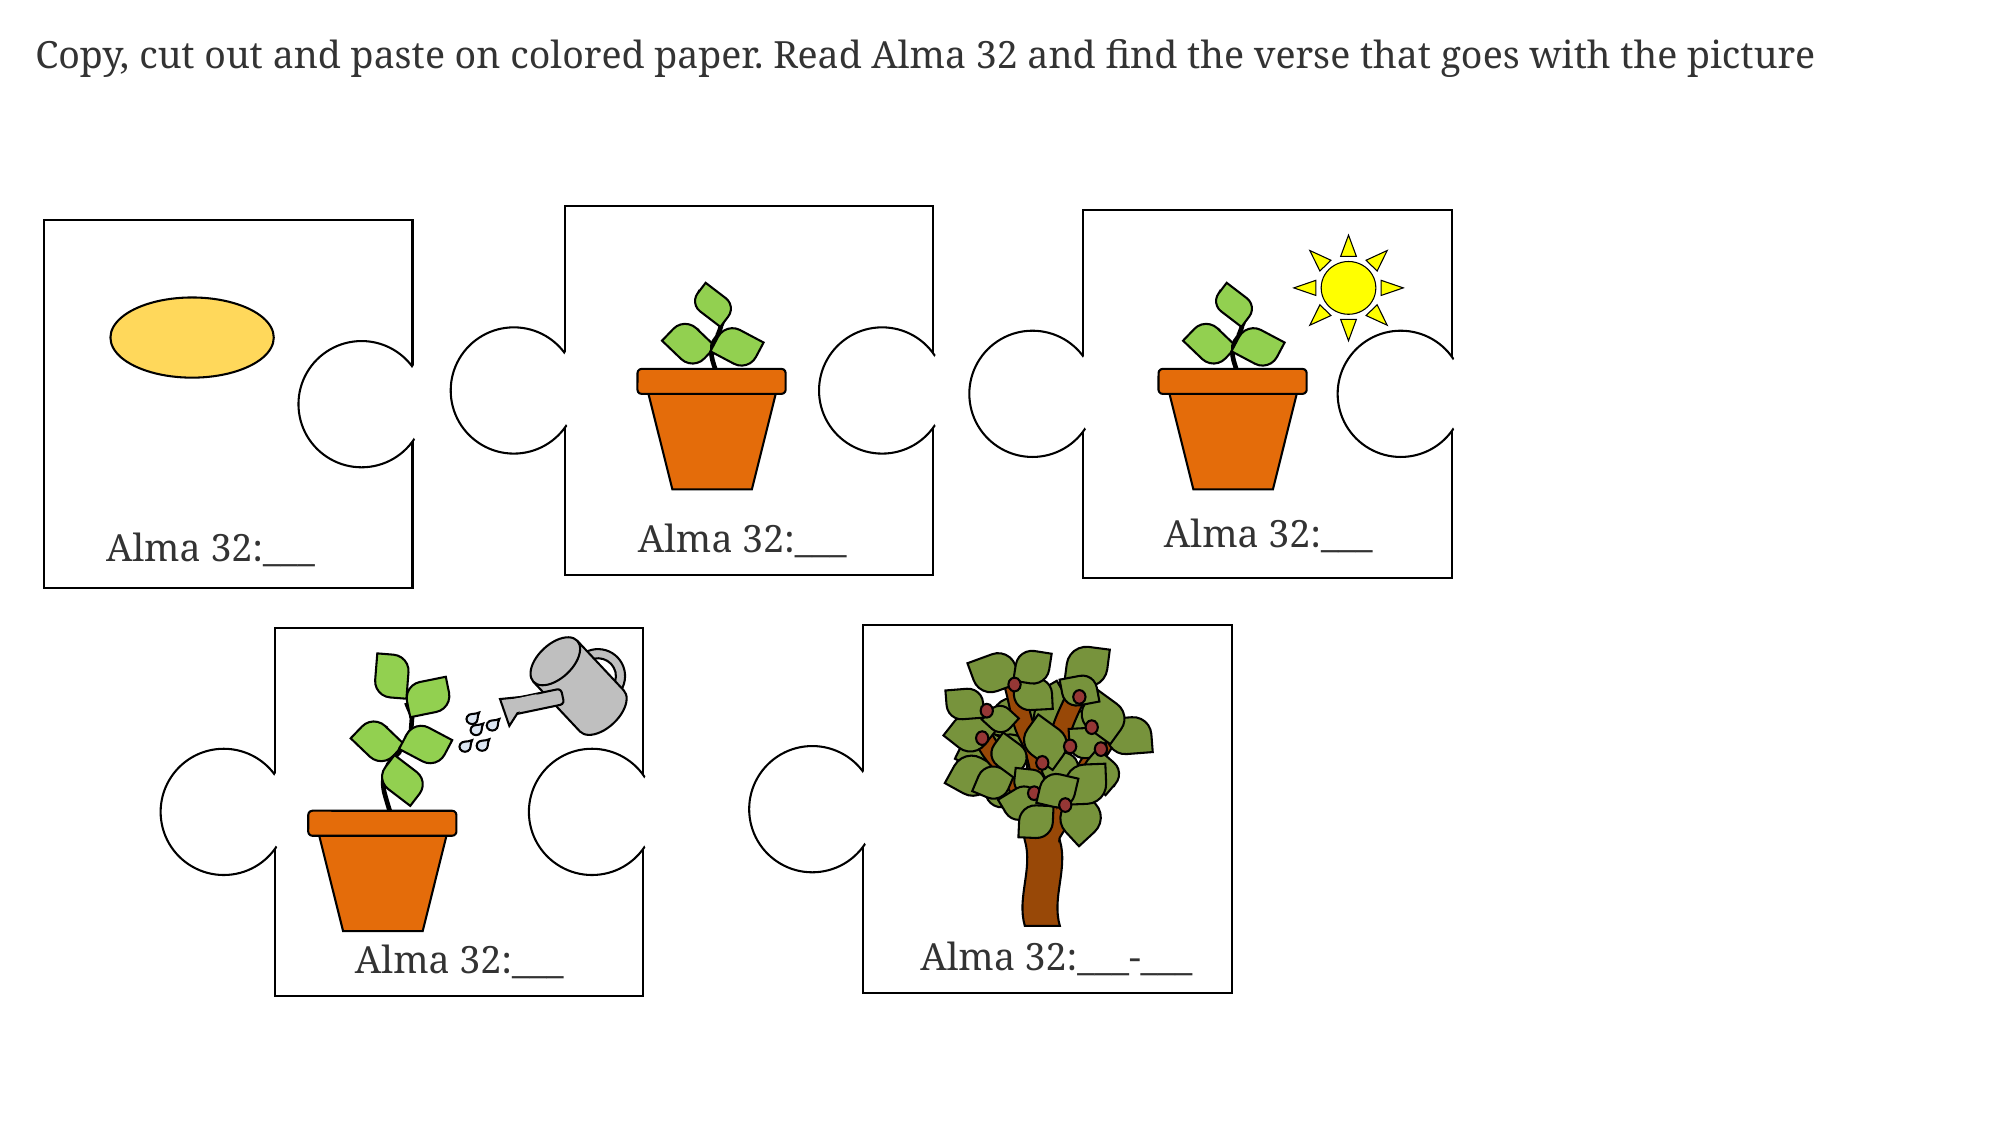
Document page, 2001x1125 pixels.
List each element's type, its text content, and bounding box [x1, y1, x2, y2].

text_box Copy, cut out and paste on colored paper. Read Alma 32 and find the verse that goes with the picture [20, 23, 1832, 84]
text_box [160, 627, 763, 997]
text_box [44, 220, 531, 589]
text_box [749, 625, 1232, 994]
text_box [450, 206, 1053, 575]
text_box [969, 209, 1571, 579]
